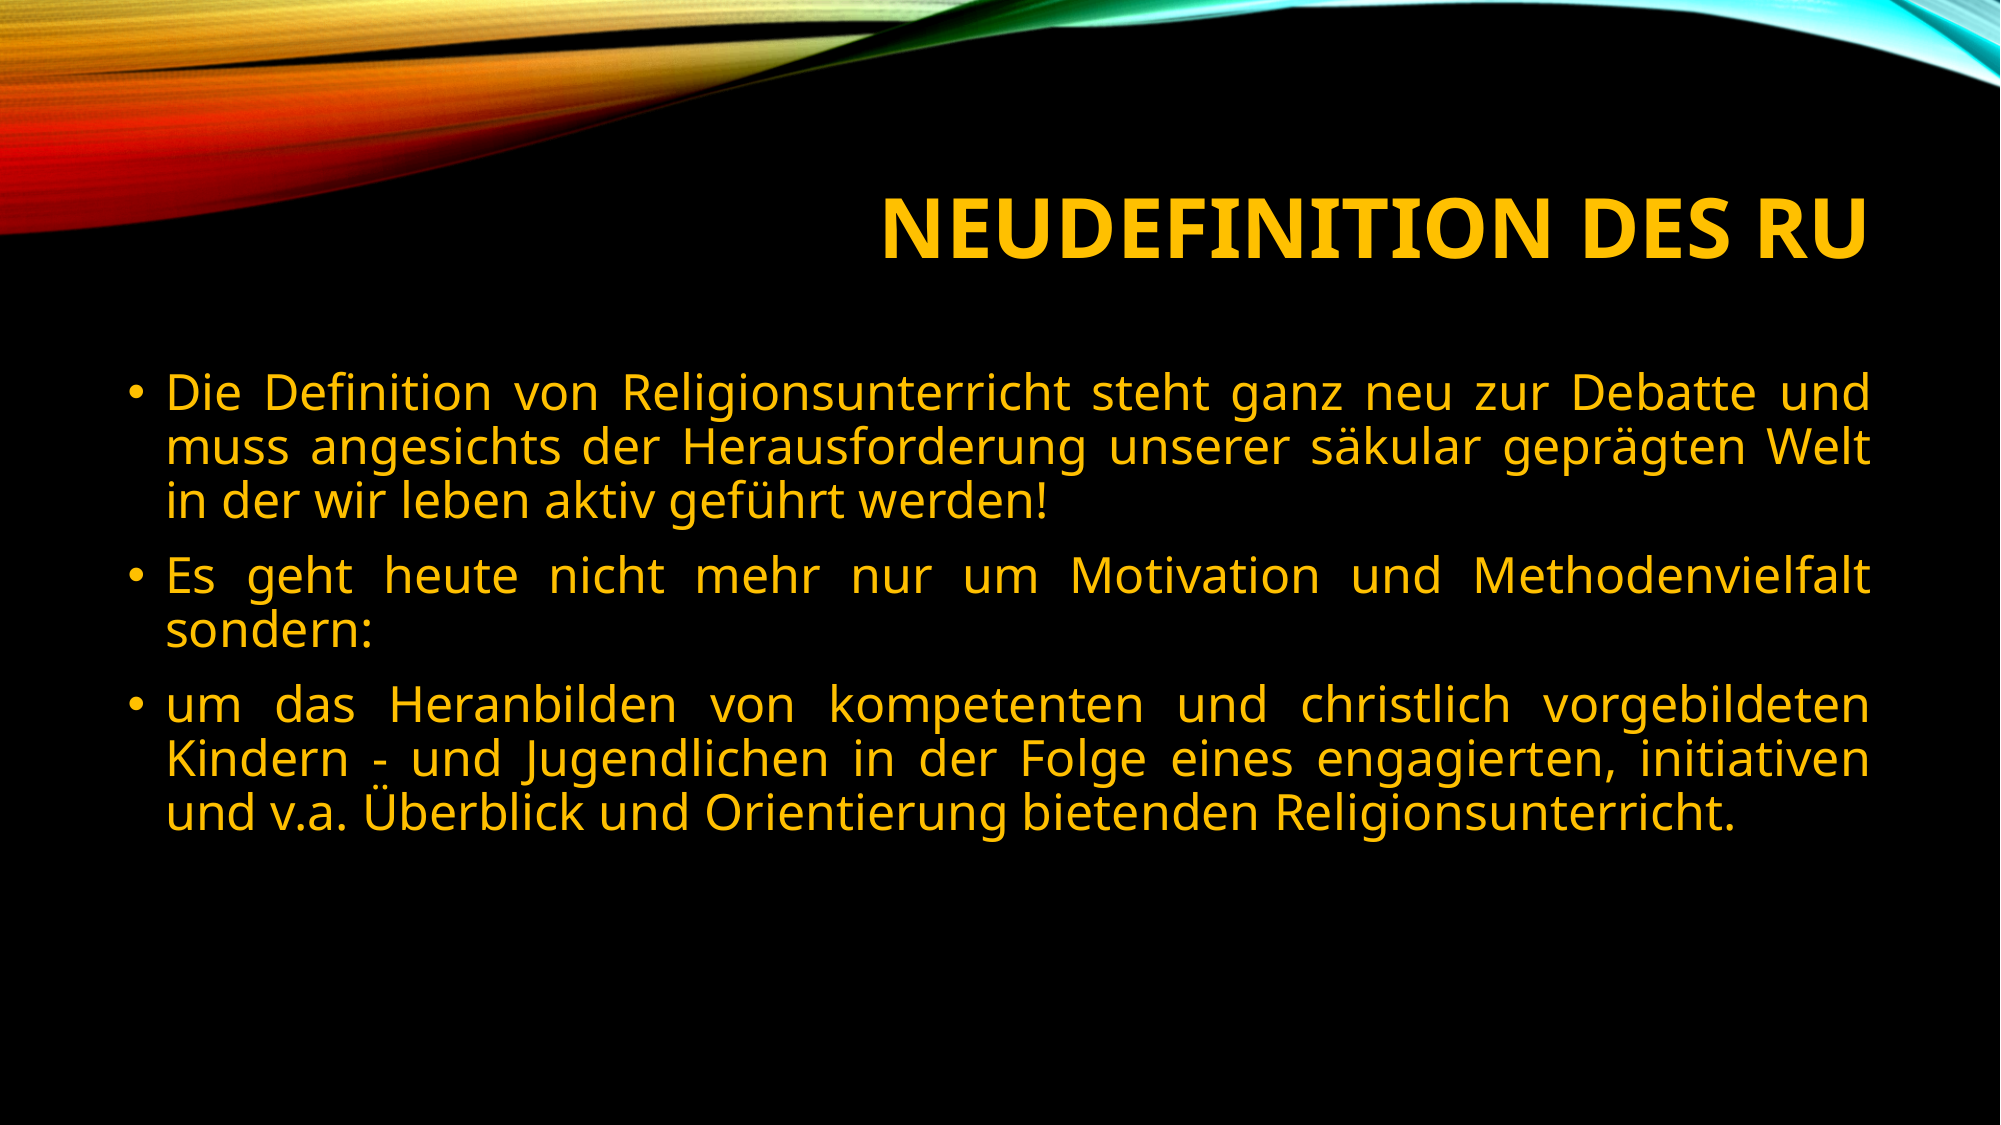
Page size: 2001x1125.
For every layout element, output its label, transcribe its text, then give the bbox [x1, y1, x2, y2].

title Neudefinition des RU [474, 125, 1888, 338]
list Die Definition von Religionsunterricht steht ganz neu zur Debatte und muss angesichts der Herausforderung unserer säkular geprägten Welt in der wir leben aktiv geführt werden! Es geht heute nicht mehr nur um Motivation und Methodenvielfalt sondern: um das Heranbilden von kompetenten und christlich vorgebildeten Kindern - und Jugendlichen in der Folge eines engagierten, initiativen und v.a. Überblick und Orientierung bietenden Religionsunterricht. [112, 360, 1888, 1021]
picture [0, 0, 2000, 237]
